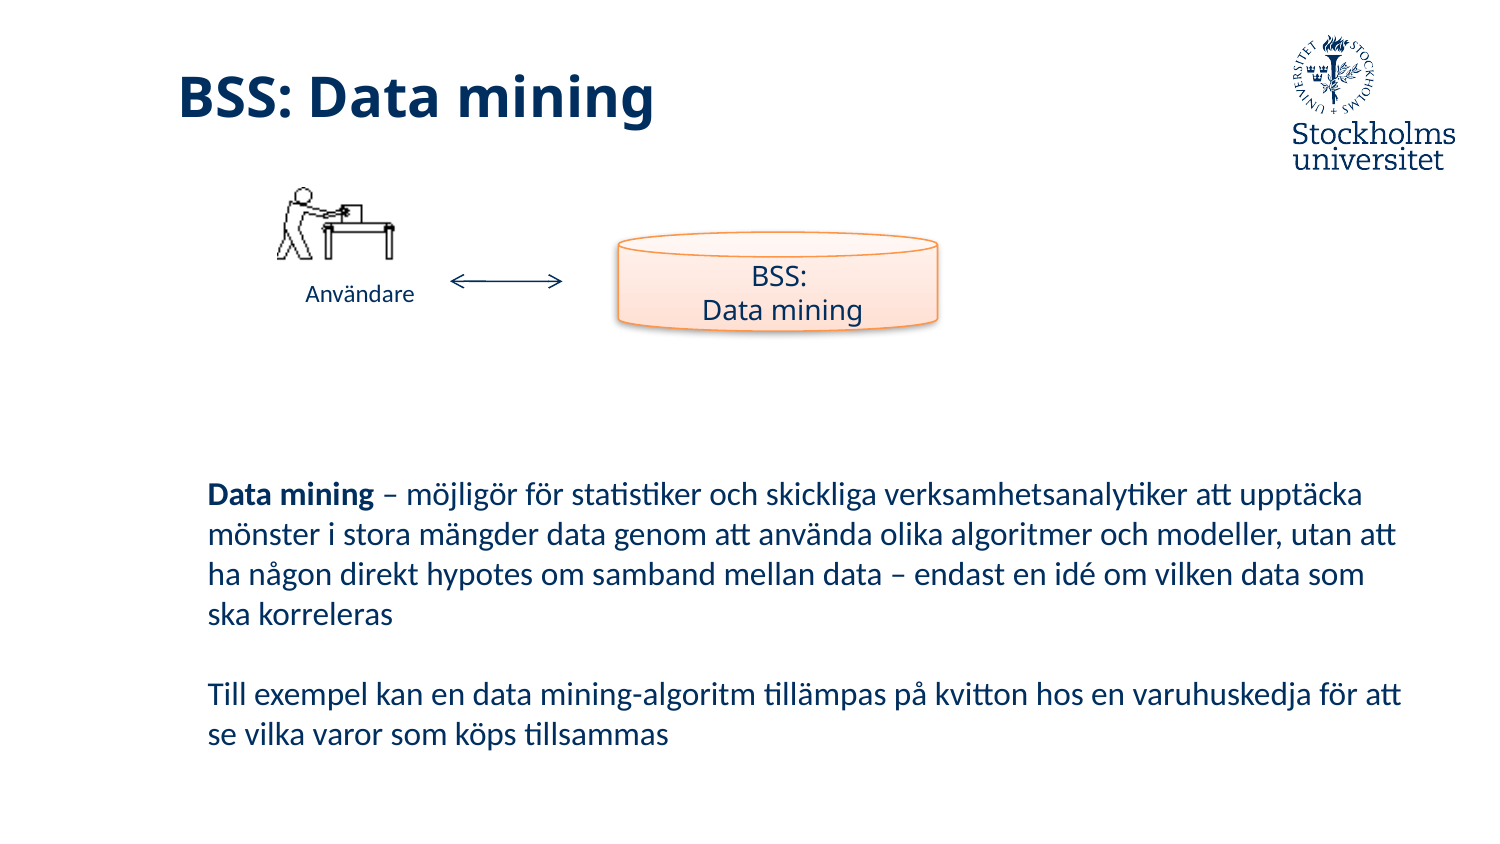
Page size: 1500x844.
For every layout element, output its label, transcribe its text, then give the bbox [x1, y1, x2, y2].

text_box Data mining – möjligör för statistiker och skickliga verksamhetsanalytiker att upptäcka mönster i stora mängder data genom att använda olika algoritmer och modeller, utan att ha någon direkt hypotes om samband mellan data – endast en idé om vilken data som ska korreleras Till exempel kan en data mining-algoritm tillämpas på kvitton hos en varuhuskedja för att se vilka varor som köps tillsammas [192, 465, 1432, 827]
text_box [620, 233, 936, 248]
text_box [617, 231, 939, 320]
text_box BSS: Data mining [618, 248, 947, 337]
picture [1293, 35, 1455, 170]
picture [276, 187, 404, 270]
text_box Användare [290, 270, 450, 315]
title BSS: Data mining [162, 53, 988, 195]
